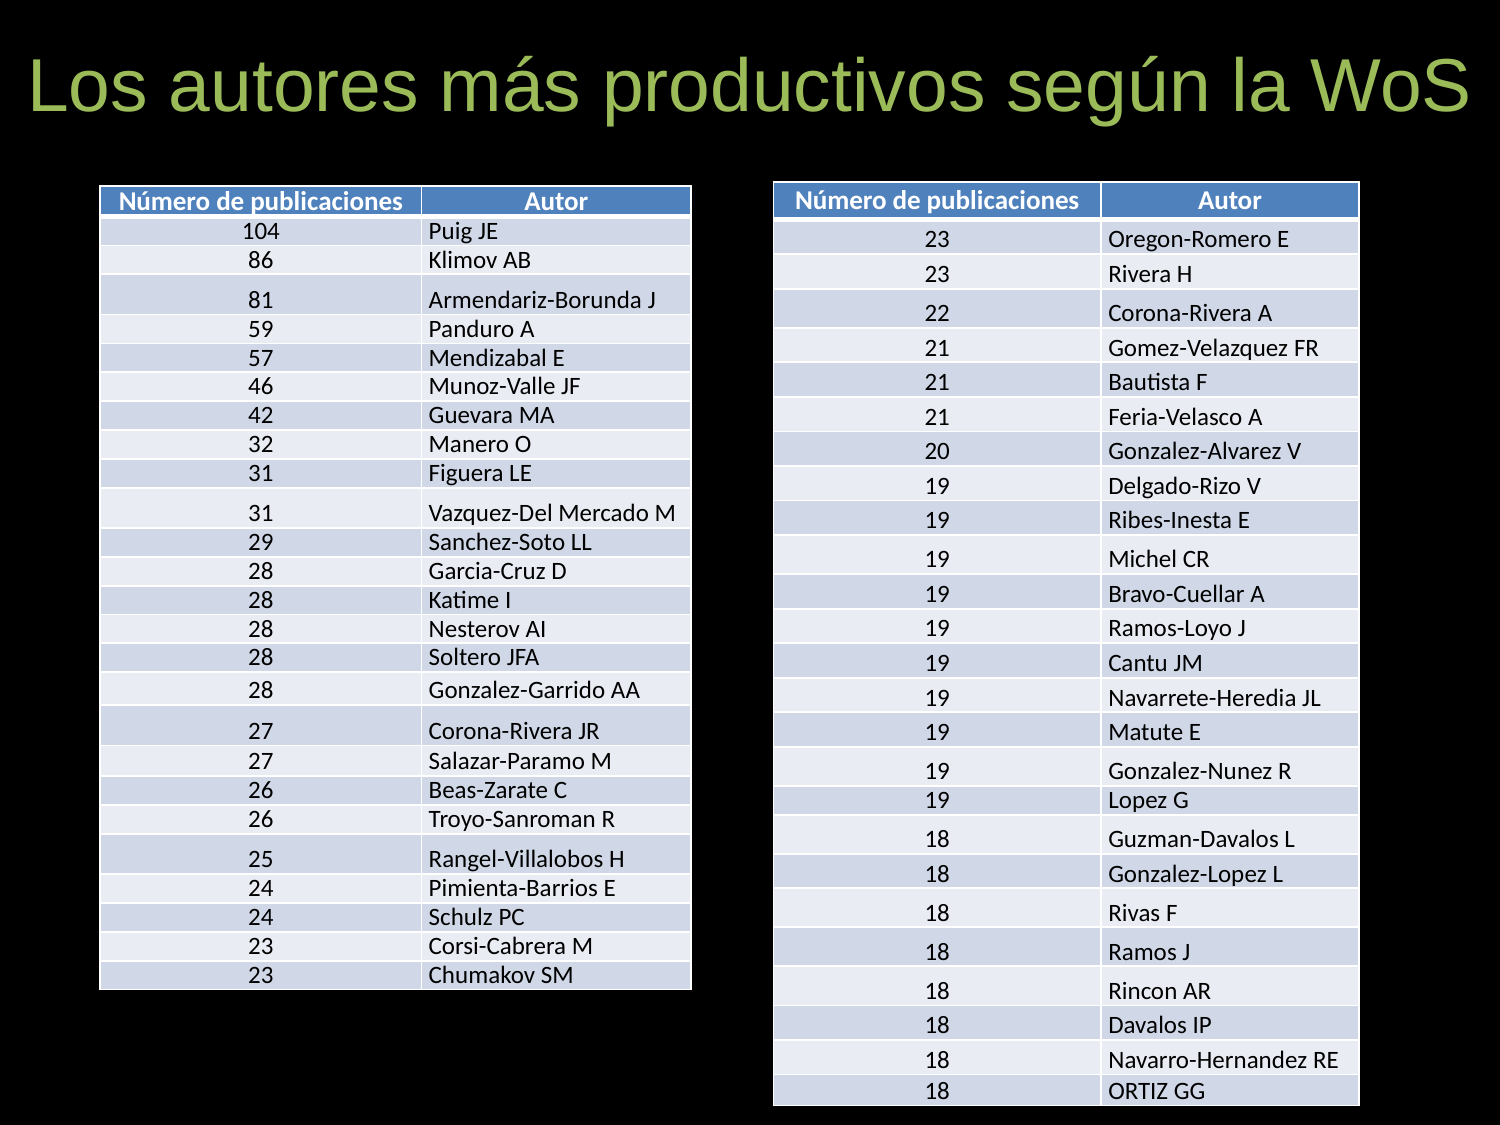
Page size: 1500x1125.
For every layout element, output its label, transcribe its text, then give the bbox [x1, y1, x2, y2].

table_cell Rangel-Villalobos H [422, 835, 690, 873]
table_cell 21 [774, 398, 1100, 431]
table_header Número de publicaciones [101, 187, 421, 214]
table_cell Ribes-Inesta E [1102, 501, 1358, 534]
table_cell Klimov AB [422, 246, 690, 273]
table_cell 81 [101, 275, 421, 314]
table_cell Corona-Rivera JR [422, 706, 690, 745]
table_cell Salazar-Paramo M [422, 746, 690, 775]
table_cell Munoz-Valle JF [422, 373, 690, 400]
table_cell 25 [101, 835, 421, 873]
table_cell 19 [774, 610, 1100, 642]
table_cell Mendizabal E [422, 344, 690, 371]
table_cell Rivas F [1102, 889, 1358, 926]
table_cell Sanchez-Soto LL [422, 529, 690, 556]
table_cell Gonzalez-Lopez L [1102, 855, 1358, 887]
table_cell Guzman-Davalos L [1102, 816, 1358, 853]
table_cell 19 [774, 467, 1100, 500]
table_cell 19 [774, 644, 1100, 677]
table_cell 18 [774, 855, 1100, 887]
table_cell 23 [101, 962, 421, 989]
table_cell 24 [101, 904, 421, 931]
table_cell Navarrete-Heredia JL [1102, 679, 1358, 711]
table_cell Manero O [422, 431, 690, 458]
table_cell 46 [101, 373, 421, 400]
table_cell 18 [774, 816, 1100, 853]
table_cell 26 [101, 806, 421, 833]
table_cell Troyo-Sanroman R [422, 806, 690, 833]
table_cell Garcia-Cruz D [422, 558, 690, 585]
table_cell 86 [101, 246, 421, 273]
table_cell 31 [101, 489, 421, 527]
table_cell 19 [774, 679, 1100, 711]
table_cell 31 [101, 460, 421, 487]
table_cell Corona-Rivera A [1102, 290, 1358, 327]
table_cell Michel CR [1102, 536, 1358, 573]
table_cell 18 [774, 1006, 1100, 1039]
table_cell Ramos J [1102, 928, 1358, 965]
table_header Autor [422, 187, 690, 214]
table_cell 20 [774, 432, 1100, 465]
table_cell Armendariz-Borunda J [422, 275, 690, 314]
table_cell Chumakov SM [422, 962, 690, 989]
table_cell Matute E [1102, 713, 1358, 746]
table_cell 26 [101, 777, 421, 804]
table_cell 21 [774, 329, 1100, 361]
table_cell 27 [101, 746, 421, 775]
table_cell 28 [101, 558, 421, 585]
table_cell 19 [774, 501, 1100, 534]
table_cell 28 [101, 587, 421, 614]
table_cell Feria-Velasco A [1102, 398, 1358, 431]
table_header Autor [1102, 183, 1358, 217]
table_cell 19 [774, 575, 1100, 608]
table_cell Nesterov AI [422, 615, 690, 642]
table_cell 22 [774, 290, 1100, 327]
table_cell 32 [101, 431, 421, 458]
table_cell 29 [101, 529, 421, 556]
table_cell 28 [101, 615, 421, 642]
table_cell 57 [101, 344, 421, 371]
table_cell 59 [101, 315, 421, 343]
table_cell 19 [774, 713, 1100, 746]
table_cell 19 [774, 748, 1100, 785]
table_cell Guevara MA [422, 402, 690, 429]
table_cell Oregon-Romero E [1102, 222, 1358, 253]
table_cell Bautista F [1102, 363, 1358, 396]
table_cell Figuera LE [422, 460, 690, 487]
table_cell 18 [774, 1075, 1100, 1105]
table_cell 18 [774, 889, 1100, 926]
table_cell Gonzalez-Garrido AA [422, 673, 690, 704]
table_cell 18 [774, 928, 1100, 965]
table_cell Rincon AR [1102, 967, 1358, 1005]
table_cell Cantu JM [1102, 644, 1358, 677]
table_cell 28 [101, 644, 421, 671]
table_cell Soltero JFA [422, 644, 690, 671]
table_cell Gomez-Velazquez FR [1102, 329, 1358, 361]
table_cell Beas-Zarate C [422, 777, 690, 804]
title Los autores más productivos según la WoS [0, 0, 1500, 174]
table_cell 23 [774, 222, 1100, 253]
table_cell Lopez G [1102, 787, 1358, 814]
table_cell Puig JE [422, 219, 690, 245]
table_cell Schulz PC [422, 904, 690, 931]
table_cell Katime I [422, 587, 690, 614]
table_cell 19 [774, 536, 1100, 573]
table_cell Pimienta-Barrios E [422, 875, 690, 902]
table_cell ORTIZ GG [1102, 1075, 1358, 1105]
table_cell 24 [101, 875, 421, 902]
table_cell 104 [101, 219, 421, 245]
table_cell 27 [101, 706, 421, 745]
table_cell Gonzalez-Alvarez V [1102, 432, 1358, 465]
table_cell Bravo-Cuellar A [1102, 575, 1358, 608]
table_cell Rivera H [1102, 255, 1358, 288]
table_cell Navarro-Hernandez RE [1102, 1041, 1358, 1074]
table_header Número de publicaciones [774, 183, 1100, 217]
table_cell 18 [774, 1041, 1100, 1074]
table_cell 19 [774, 787, 1100, 814]
table_cell 23 [101, 933, 421, 960]
table_cell Delgado-Rizo V [1102, 467, 1358, 500]
table_cell Panduro A [422, 315, 690, 343]
table_cell Gonzalez-Nunez R [1102, 748, 1358, 785]
table_cell Ramos-Loyo J [1102, 610, 1358, 642]
table_cell 21 [774, 363, 1100, 396]
table_cell 23 [774, 255, 1100, 288]
table_cell Vazquez-Del Mercado M [422, 489, 690, 527]
table_cell 42 [101, 402, 421, 429]
table_cell Corsi-Cabrera M [422, 933, 690, 960]
table_cell Davalos IP [1102, 1006, 1358, 1039]
table_cell 28 [101, 673, 421, 704]
table_cell 18 [774, 967, 1100, 1005]
